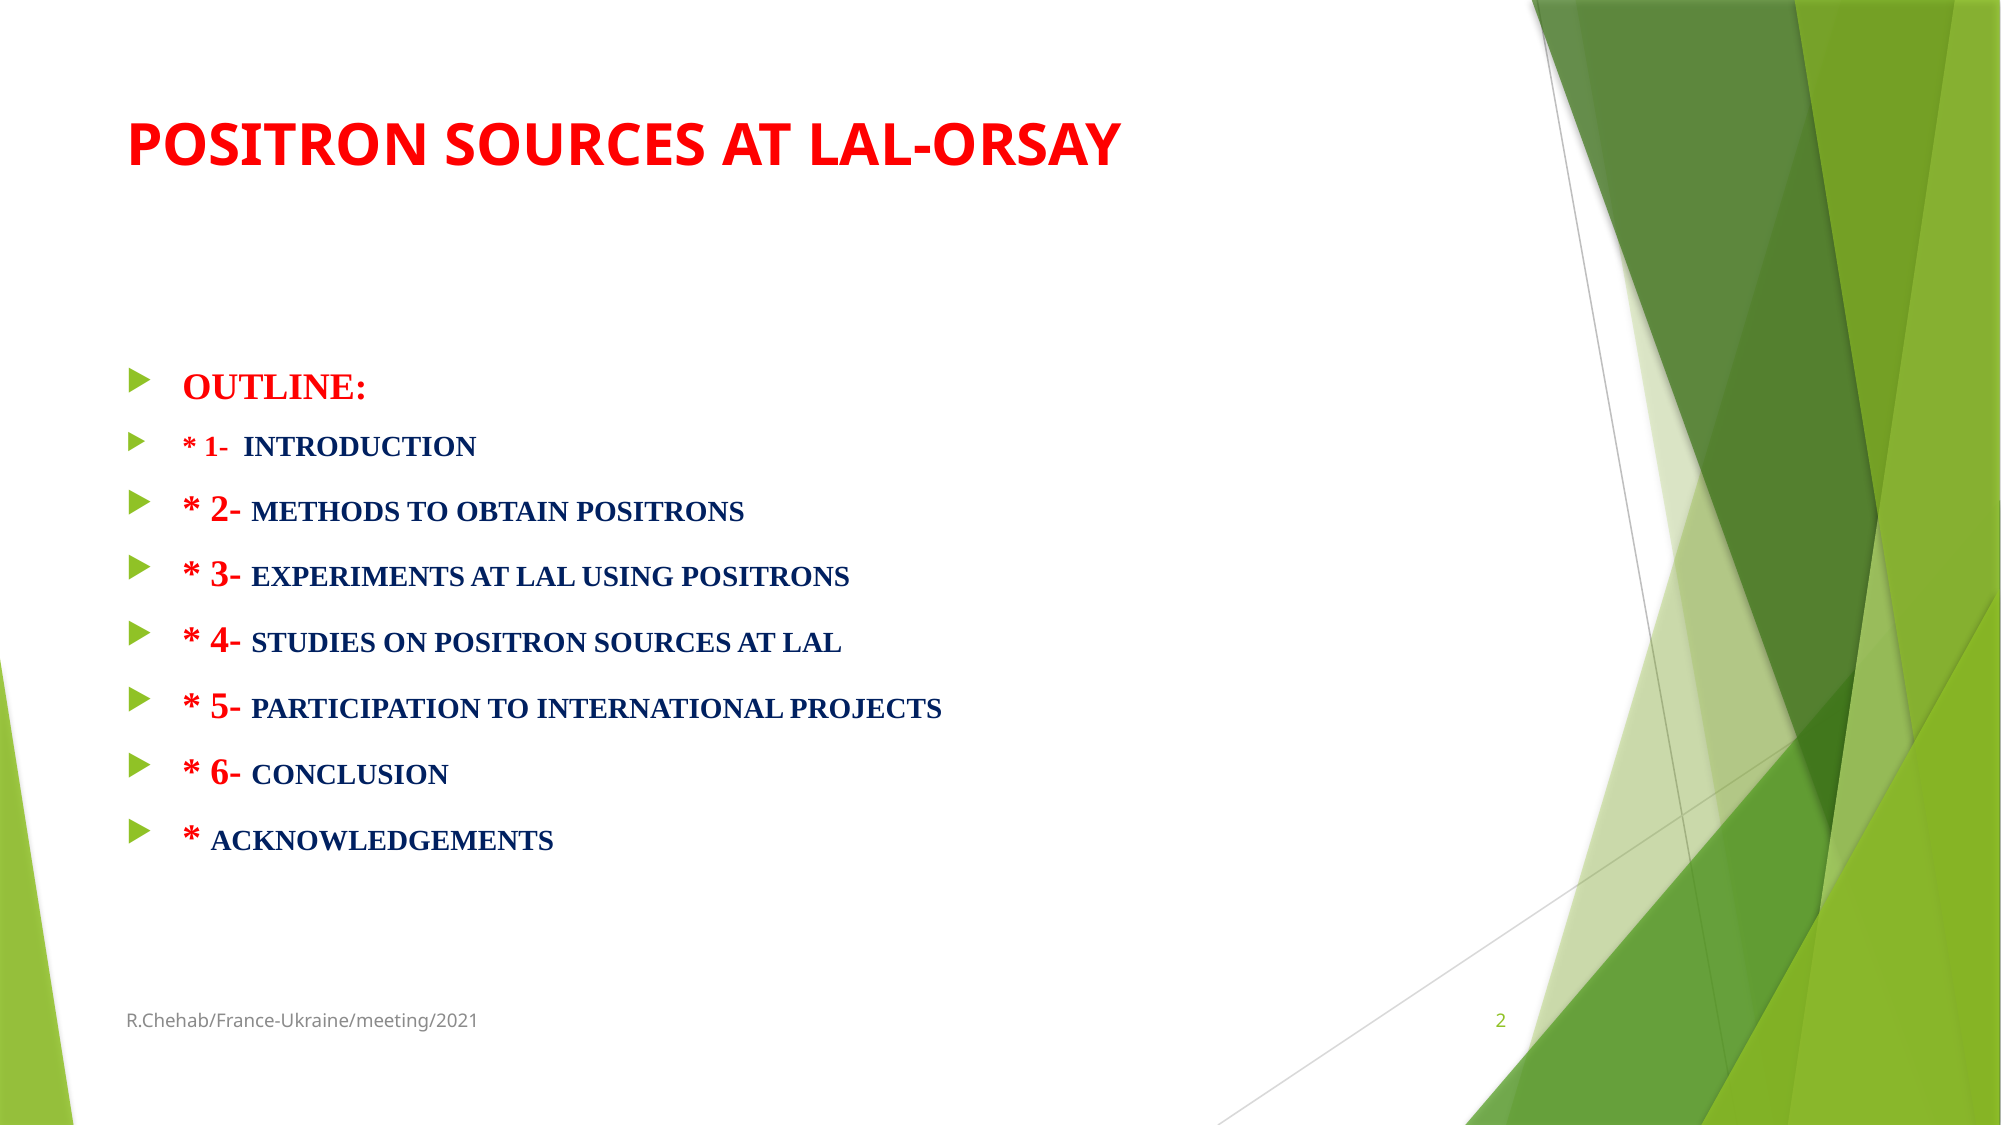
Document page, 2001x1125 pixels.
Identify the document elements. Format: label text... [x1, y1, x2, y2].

title POSITRON SOURCES AT LAL-ORSAY [111, 99, 1522, 317]
footer R.Chehab/France-Ukraine/meeting/2021 [111, 991, 1145, 1051]
slide_number 2 [1409, 991, 1522, 1051]
list OUTLINE: * 1- INTRODUCTION * 2- METHODS TO OBTAIN POSITRONS * 3- EXPERIMENTS AT LAL USING POSITRONS * 4- STUDIES ON POSITRON SOURCES AT LAL * 5- PARTICIPATION TO INTERNATIONAL PROJECTS * 6- CONCLUSION * ACKNOWLEDGEMENTS [111, 354, 1522, 992]
